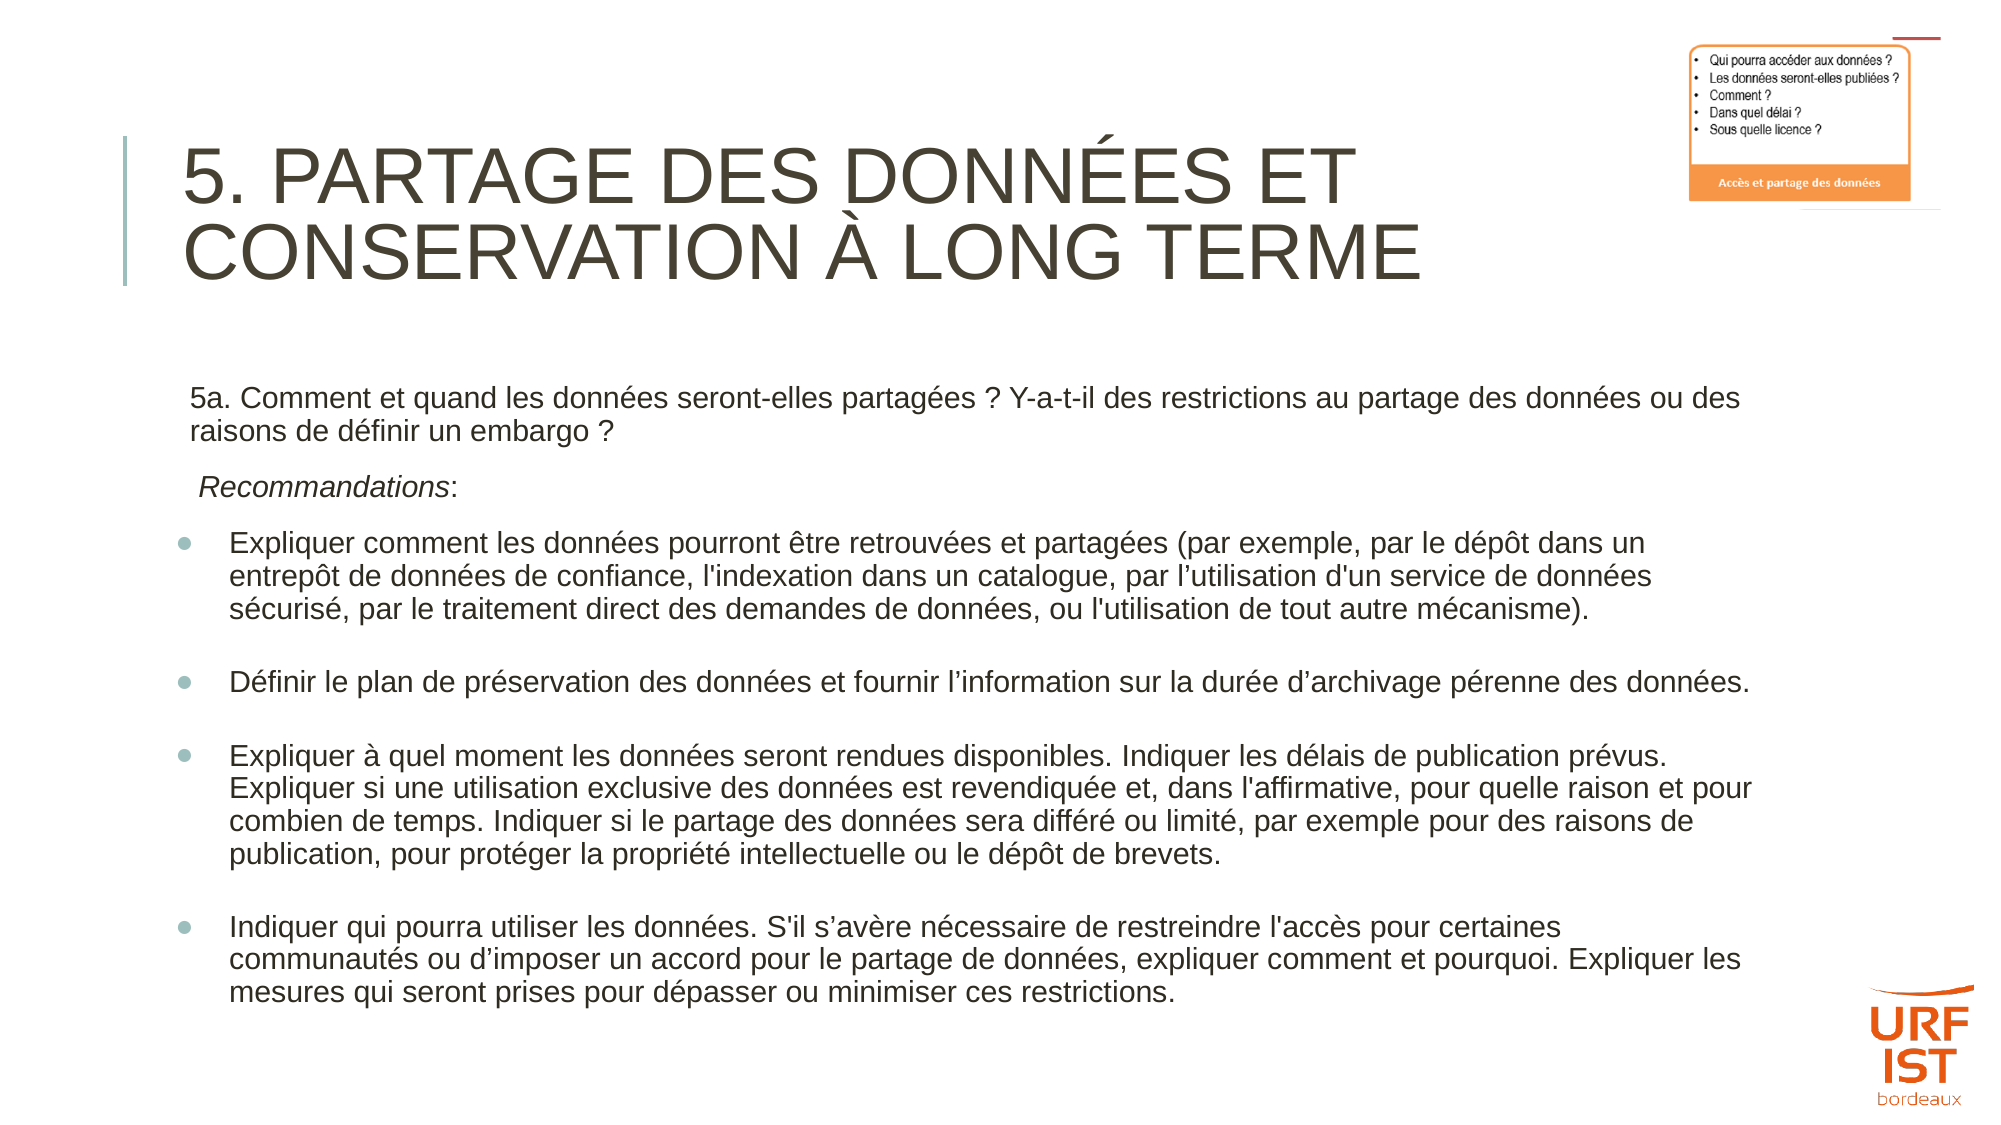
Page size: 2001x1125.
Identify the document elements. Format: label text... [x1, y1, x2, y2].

picture [1668, 37, 1941, 210]
list 5a. Comment et quand les données seront-elles partagées ? Y-a-t-il des restrictions au partage des données ou des raisons de définir un embargo ? Recommandations: Expliquer comment les données pourront être retrouvées et partagées (par exemple, par le dépôt dans un entrepôt de données de confiance, l'indexation dans un catalogue, par l’utilisation d'un service de données sécurisé, par le traitement direct des demandes de données, ou l'utilisation de tout autre mécanisme). Définir le plan de préservation des données et fournir l’information sur la durée d’archivage pérenne des données. Expliquer à quel moment les données seront rendues disponibles. Indiquer les délais de publication prévus. Expliquer si une utilisation exclusive des données est revendiquée et, dans l'affirmative, pour quelle raison et pour combien de temps. Indiquer si le partage des données sera différé ou limité, par exemple pour des raisons de publication, pour protéger la propriété intellectuelle ou le dépôt de brevets. Indiquer qui pourra utiliser les données. S'il s’avère nécessaire de restreindre l'accès pour certaines communautés ou d’imposer un accord pour le partage de données, expliquer comment et pourquoi. Expliquer les mesures qui seront prises pour dépasser ou minimiser ces restrictions. [168, 375, 1763, 1035]
title 5. PARTAGE DES DONNÉES ET CONSERVATION À LONG TERME [168, 96, 1763, 342]
picture [1839, 964, 2000, 1125]
